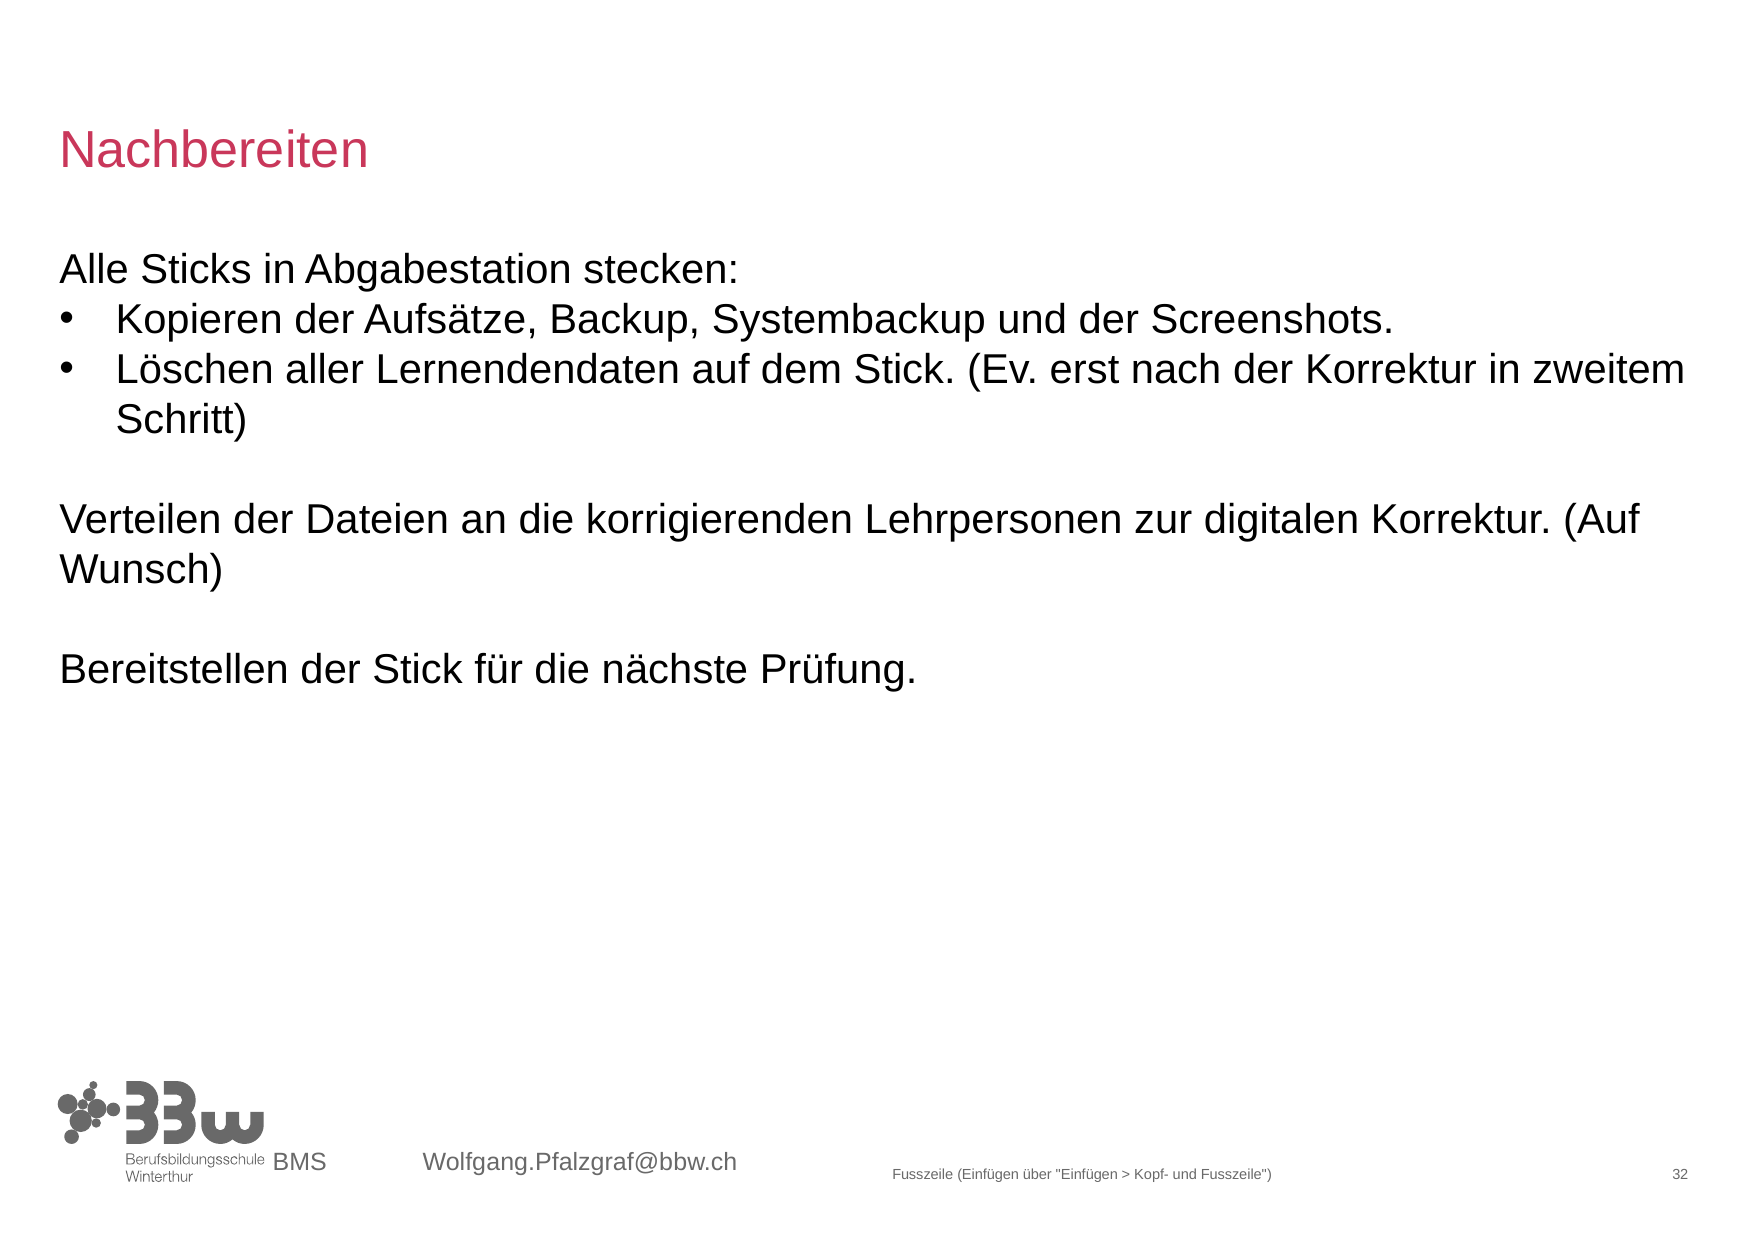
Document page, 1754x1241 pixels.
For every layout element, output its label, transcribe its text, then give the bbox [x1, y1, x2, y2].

list Alle Sticks in Abgabestation stecken: Kopieren der Aufsätze, Backup, Systembackup und der Screenshots. Löschen aller Lernendendaten auf dem Stick. (Ev. erst nach der Korrektur in zweitem Schritt) Verteilen der Dateien an die korrigierenden Lehrpersonen zur digitalen Korrektur. (Auf Wunsch) Bereitstellen der Stick für die nächste Prüfung. [44, 234, 1705, 1046]
footer Fusszeile (Einfügen über "Einfügen > Kopf- und Fusszeile") [877, 1128, 1425, 1183]
slide_number 32 [1595, 1156, 1704, 1183]
title Nachbereiten [44, 115, 1705, 183]
